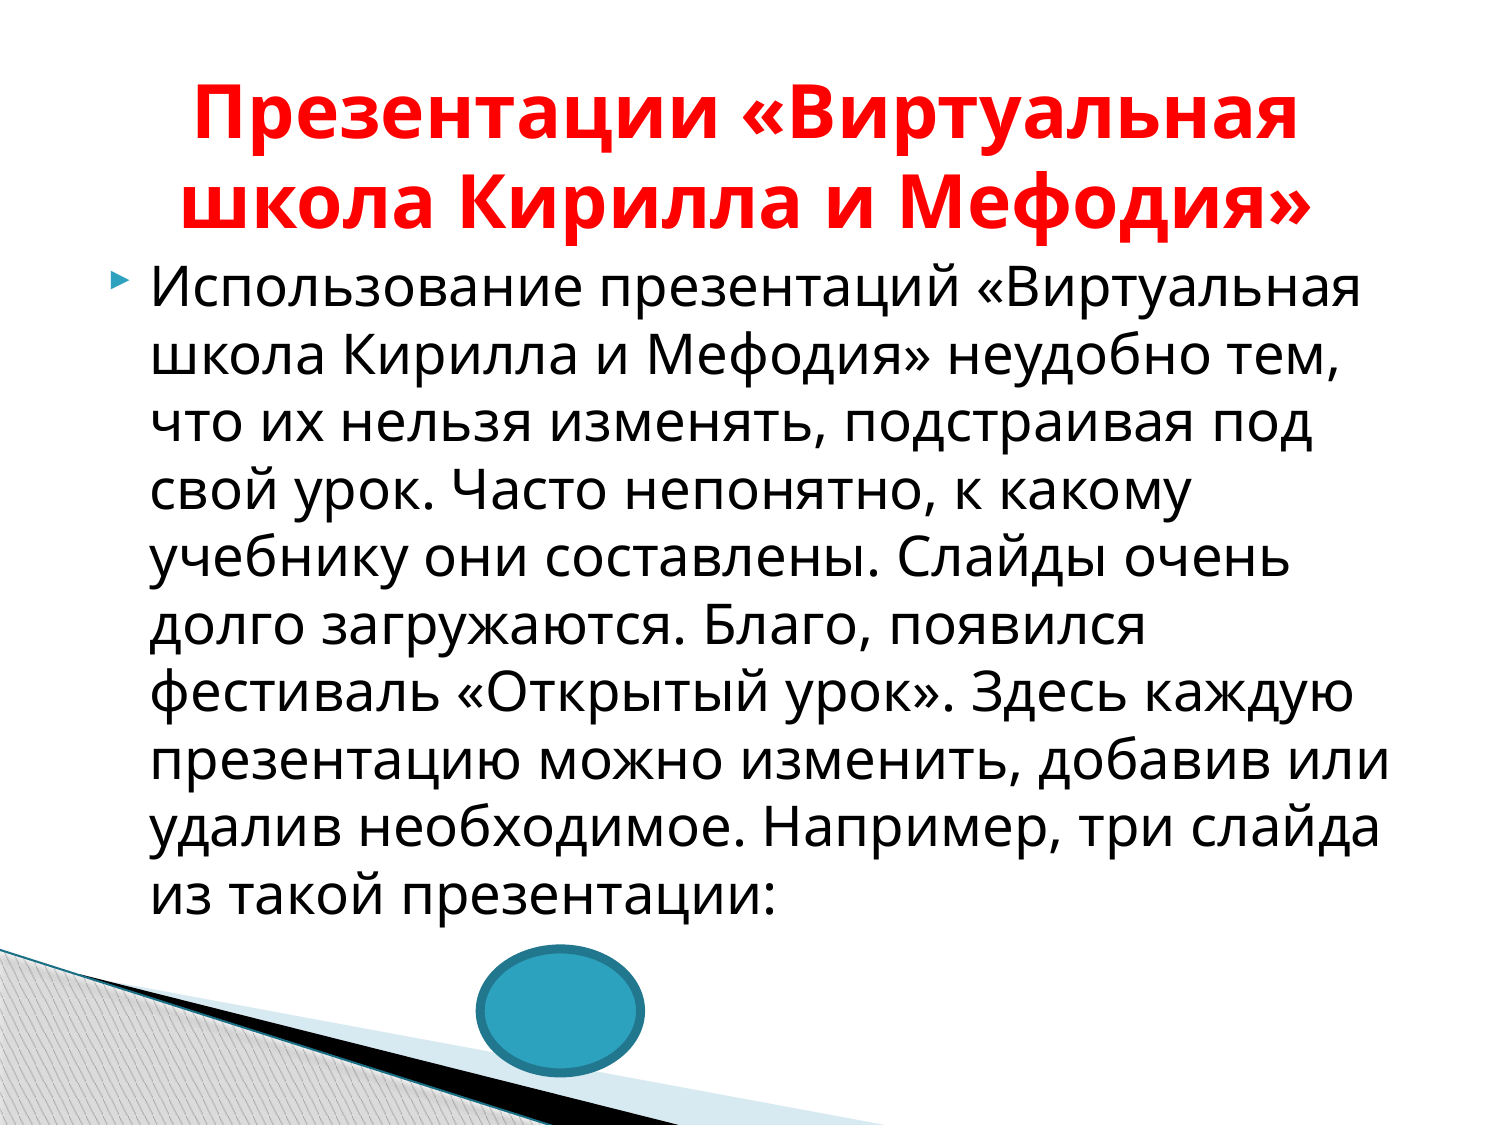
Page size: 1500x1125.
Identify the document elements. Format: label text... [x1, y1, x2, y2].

text_box [475, 944, 646, 1078]
title Презентации «Виртуальная школа Кирилла и Мефодия» [71, 44, 1422, 262]
list Использование презентаций «Виртуальная школа Кирилла и Мефодия» неудобно тем, что их нельзя изменять, подстраивая под свой урок. Часто непонятно, к какому учебнику они составлены. Слайды очень долго загружаются. Благо, появился фестиваль «Открытый урок». Здесь каждую презентацию можно изменить, добавив или удалив необходимое. Например, три слайда из такой презентации: [75, 243, 1425, 986]
